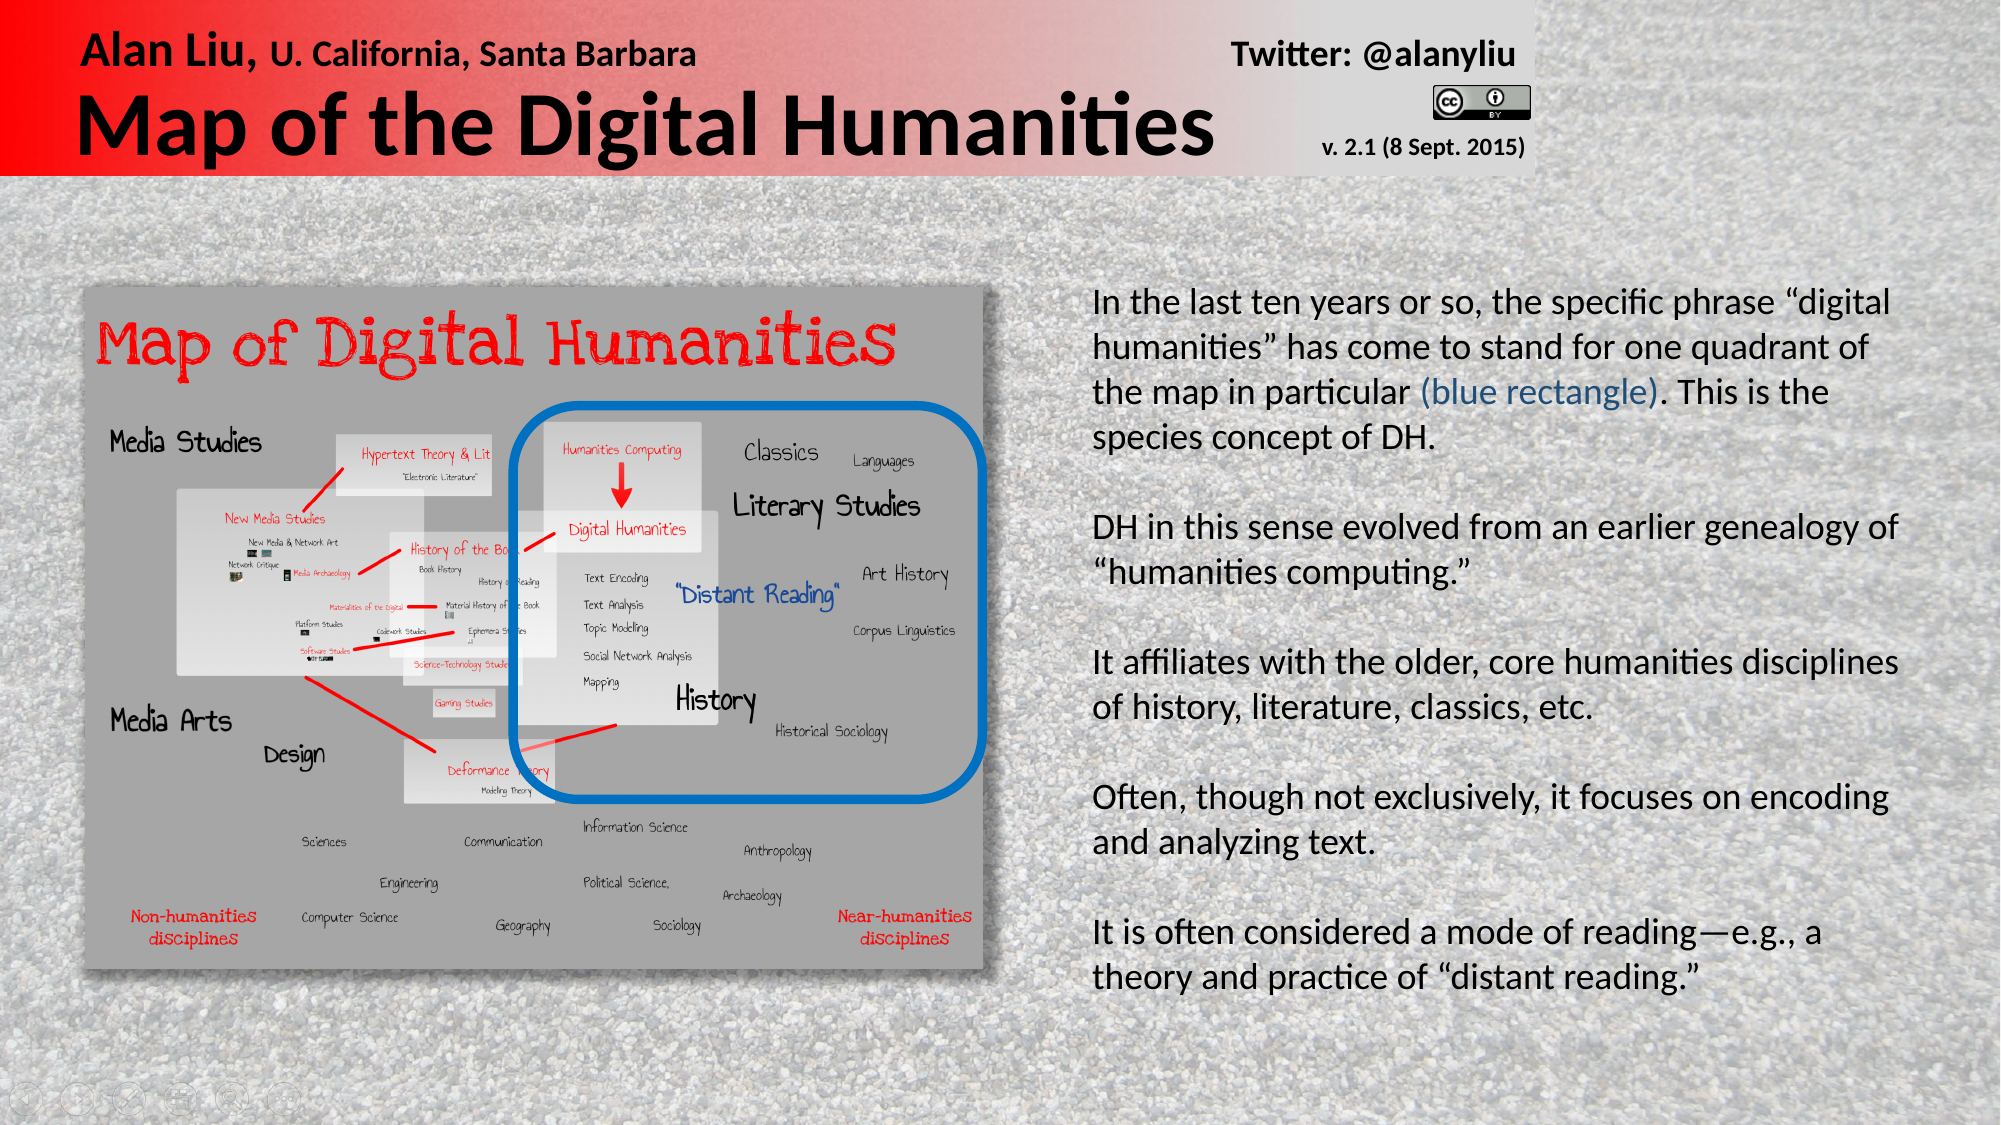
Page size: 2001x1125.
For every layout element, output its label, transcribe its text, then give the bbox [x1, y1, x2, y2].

picture [0, 0, 2001, 1125]
text_box Map of the Digital Humanities v. 2.1 (8 Sept. 2015) [59, 56, 1671, 182]
text_box In the last ten years or so, the specific phrase “digital humanities” has come to stand for one quadrant of the map in particular (blue rectangle). This is the species concept of DH. DH in this sense evolved from an earlier genealogy of “humanities computing.” It affiliates with the older, core humanities disciplines of history, literature, classics, etc. Often, though not exclusively, it focuses on encoding and analyzing text. It is often considered a mode of reading—e.g., a theory and practice of “distant reading.” [1077, 269, 1922, 1005]
text_box Alan Liu, U. California, Santa Barbara Twitter: @alanyliu [65, 8, 1671, 84]
